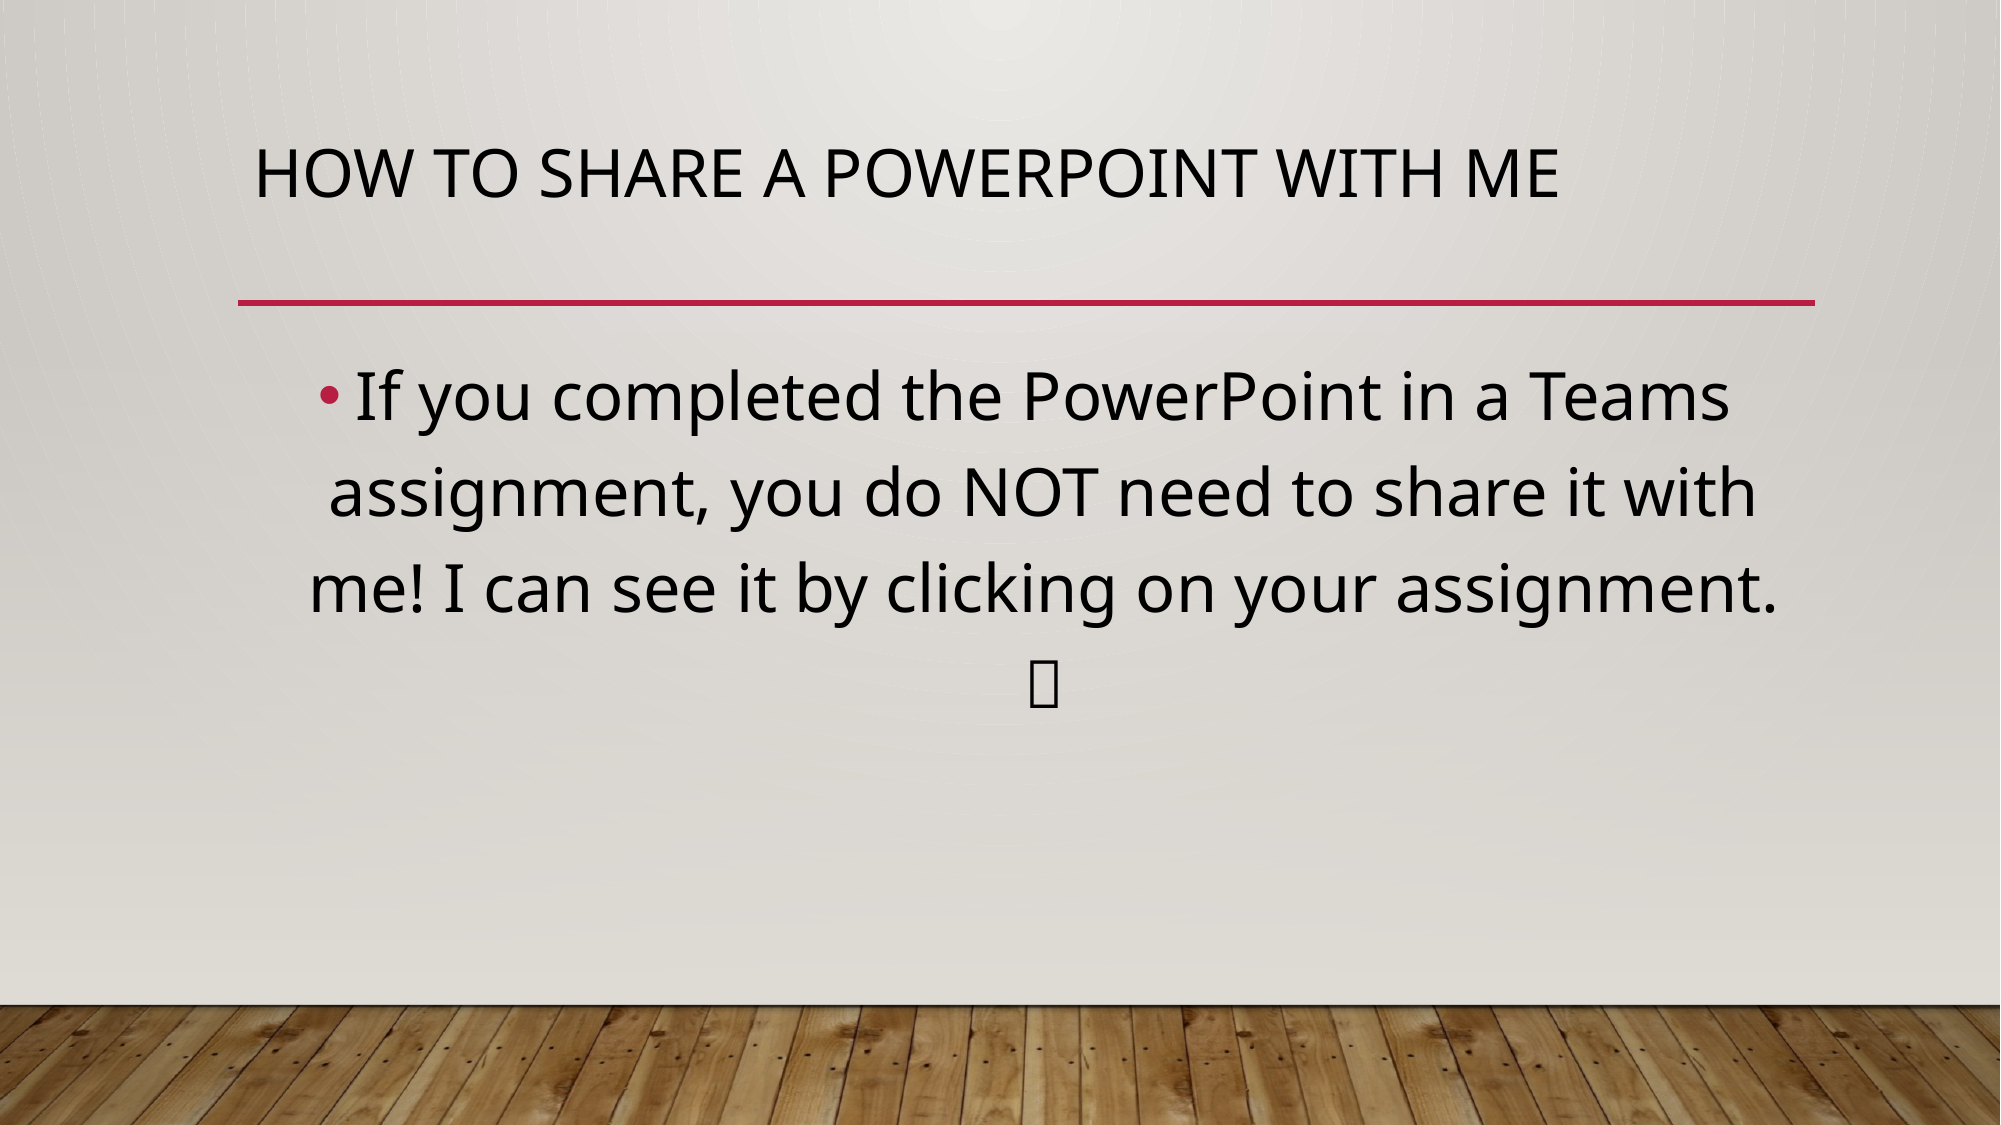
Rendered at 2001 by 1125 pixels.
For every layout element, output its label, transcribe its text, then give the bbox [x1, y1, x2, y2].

title How to Share a PowerPoint with me [238, 131, 1814, 305]
list If you completed the PowerPoint in a Teams assignment, you do NOT need to share it with me! I can see it by clicking on your assignment.  [238, 330, 1814, 897]
picture [0, 1005, 2000, 1125]
